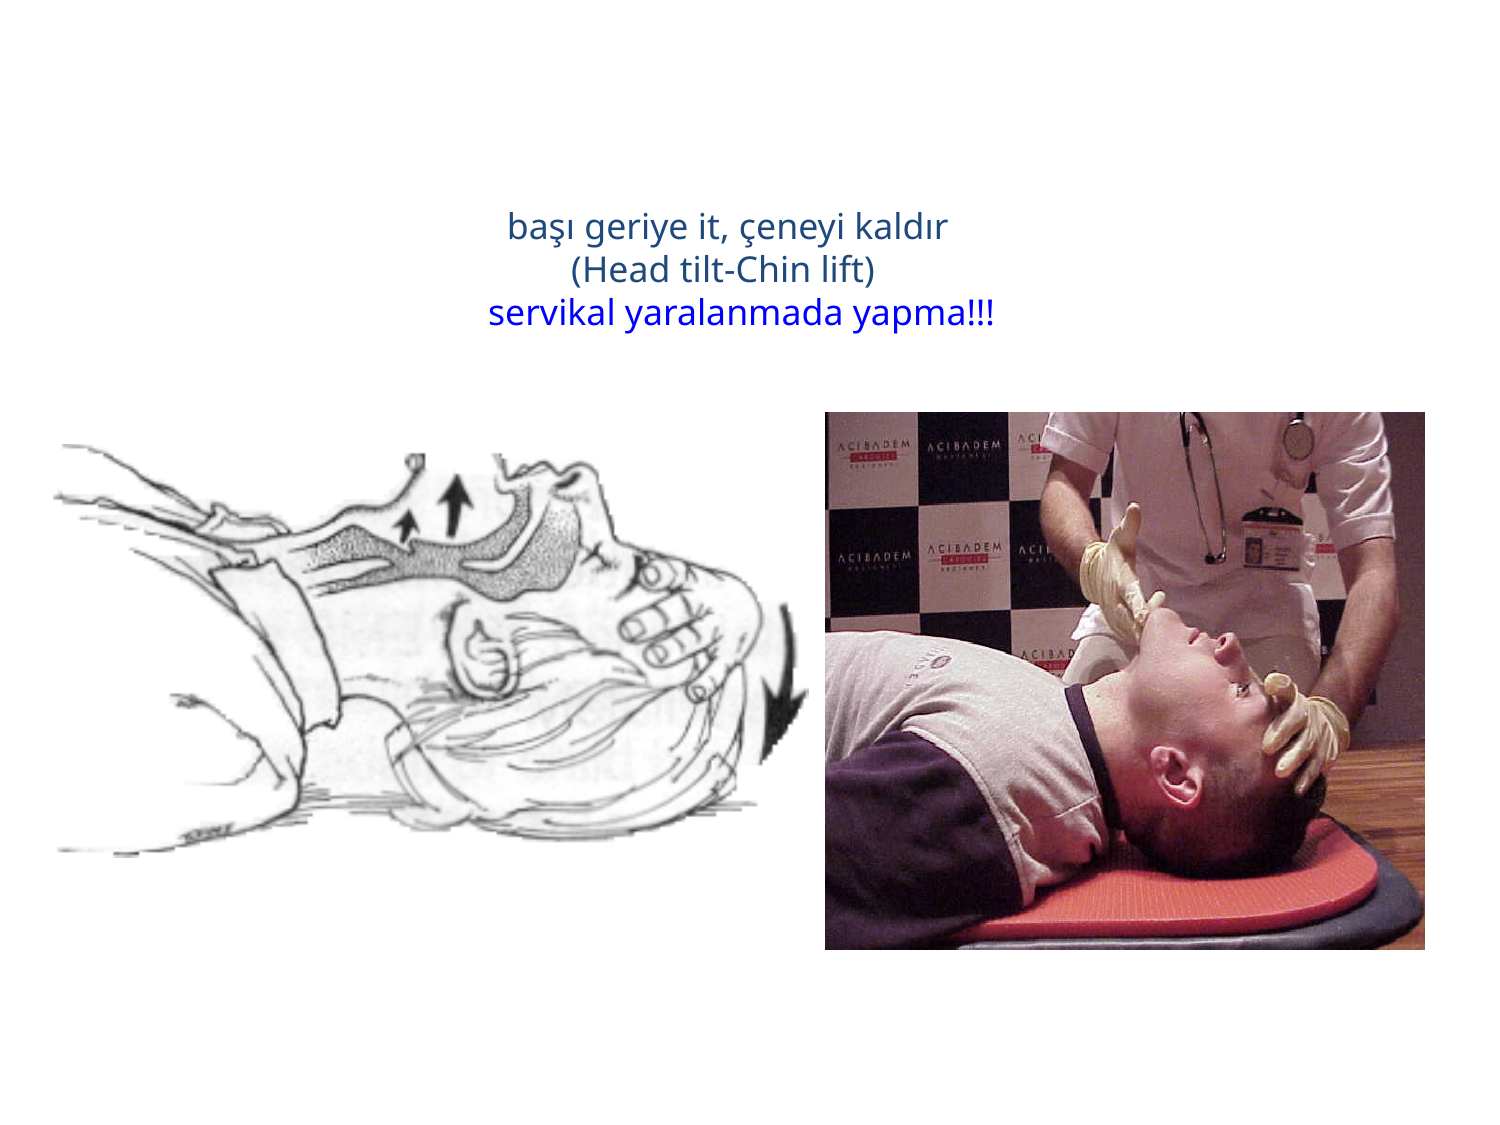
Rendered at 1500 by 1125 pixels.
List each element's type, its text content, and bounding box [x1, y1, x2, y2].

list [52, 444, 809, 859]
title başı geriye it, çeneyi kaldır (Head tilt-Chin lift) servikal yaralanmada yapma!!! [53, 196, 1404, 384]
picture [824, 412, 1426, 951]
